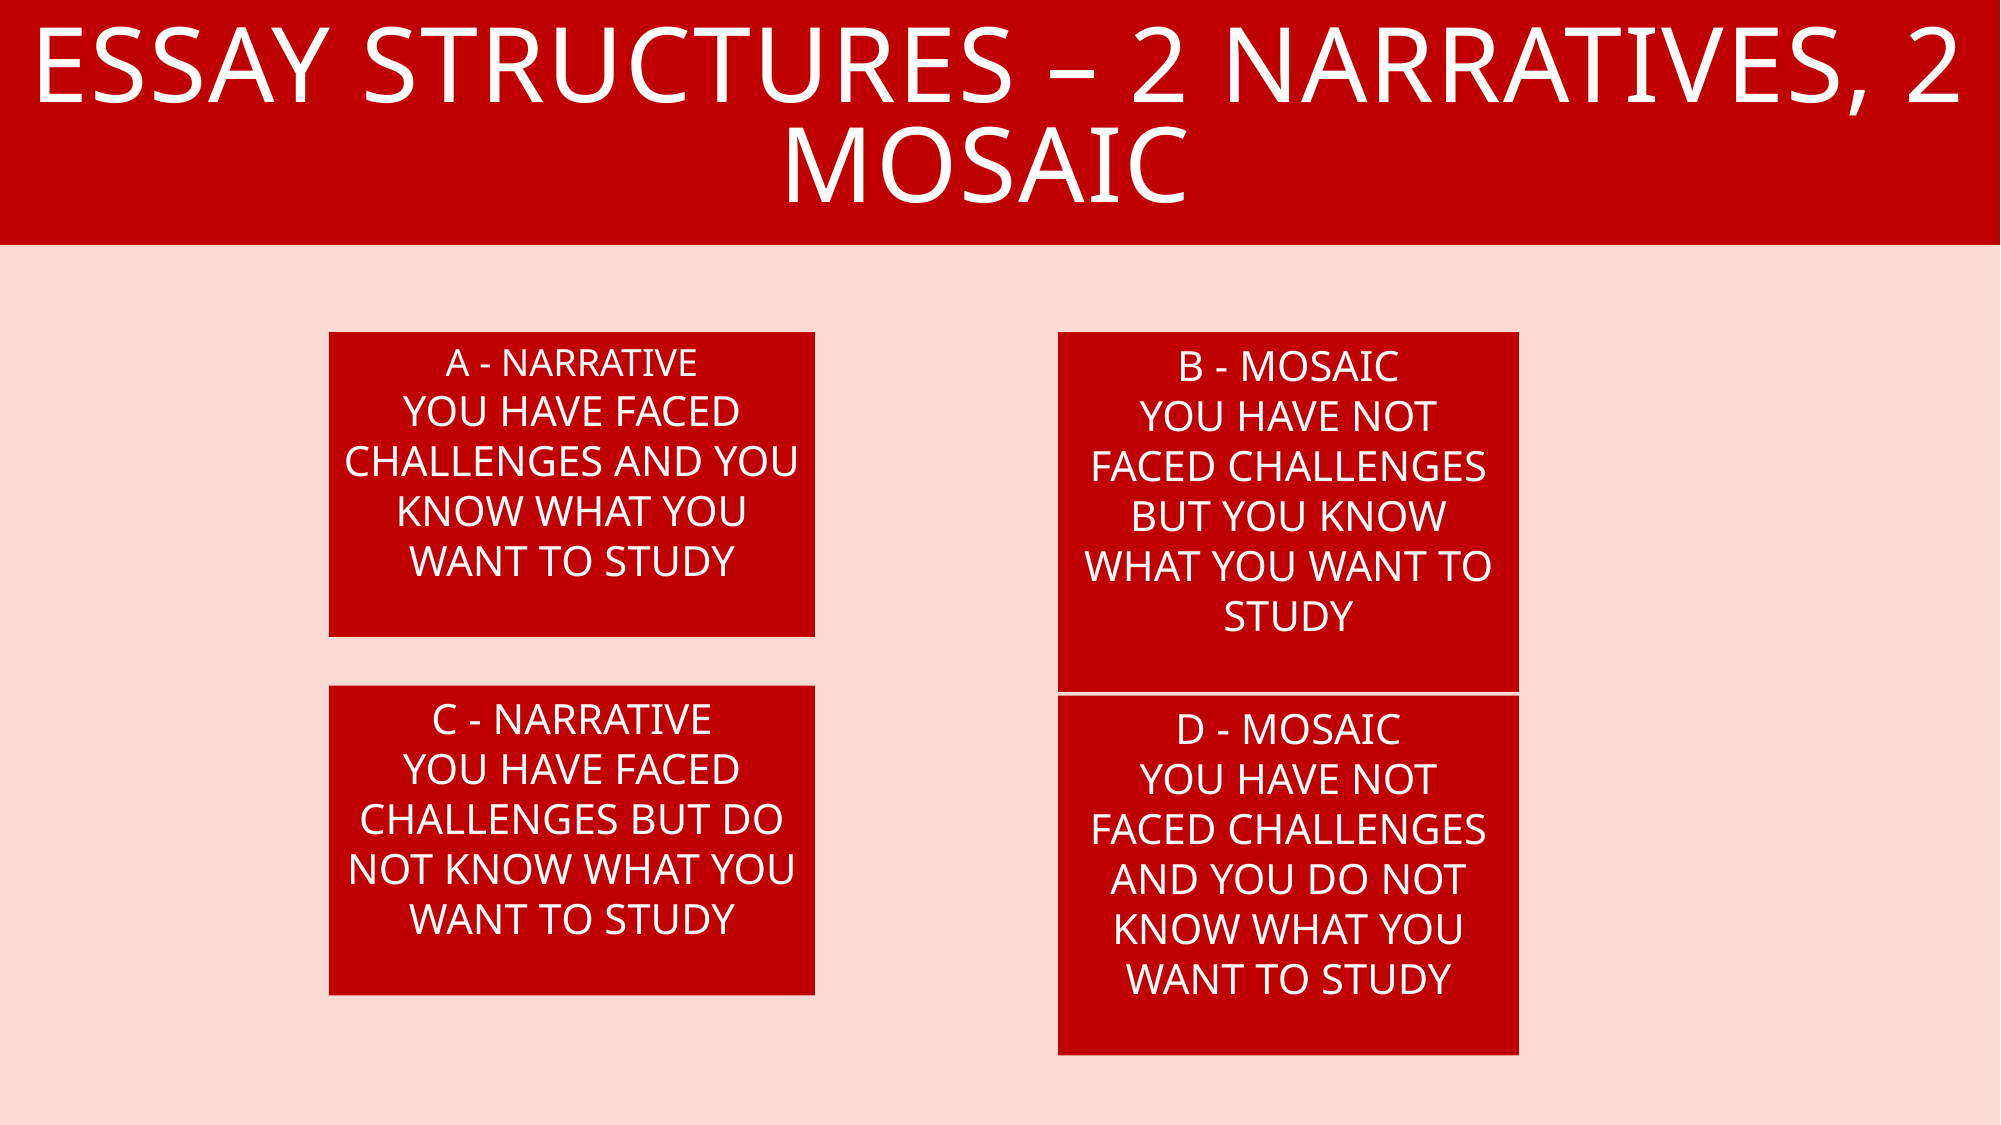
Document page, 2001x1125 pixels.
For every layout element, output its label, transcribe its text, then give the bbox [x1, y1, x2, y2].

text_box D - MOSAIC YOU HAVE NOT FACED CHALLENGES AND YOU DO NOT KNOW WHAT YOU WANT TO STUDY [1058, 695, 1519, 1056]
text_box A - NARRATIVE YOU HAVE FACED CHALLENGES AND YOU KNOW WHAT YOU WANT TO STUDY [328, 332, 815, 637]
text_box C - NARRATIVE YOU HAVE FACED CHALLENGES BUT DO NOT KNOW WHAT YOU WANT TO STUDY [328, 685, 815, 996]
text_box B - MOSAIC YOU HAVE NOT FACED CHALLENGES BUT YOU KNOW WHAT YOU WANT TO STUDY [1058, 332, 1519, 692]
title ESSAY STRUCTURES – 2 NARRATIVES, 2 MOSAIC [0, 0, 2000, 245]
